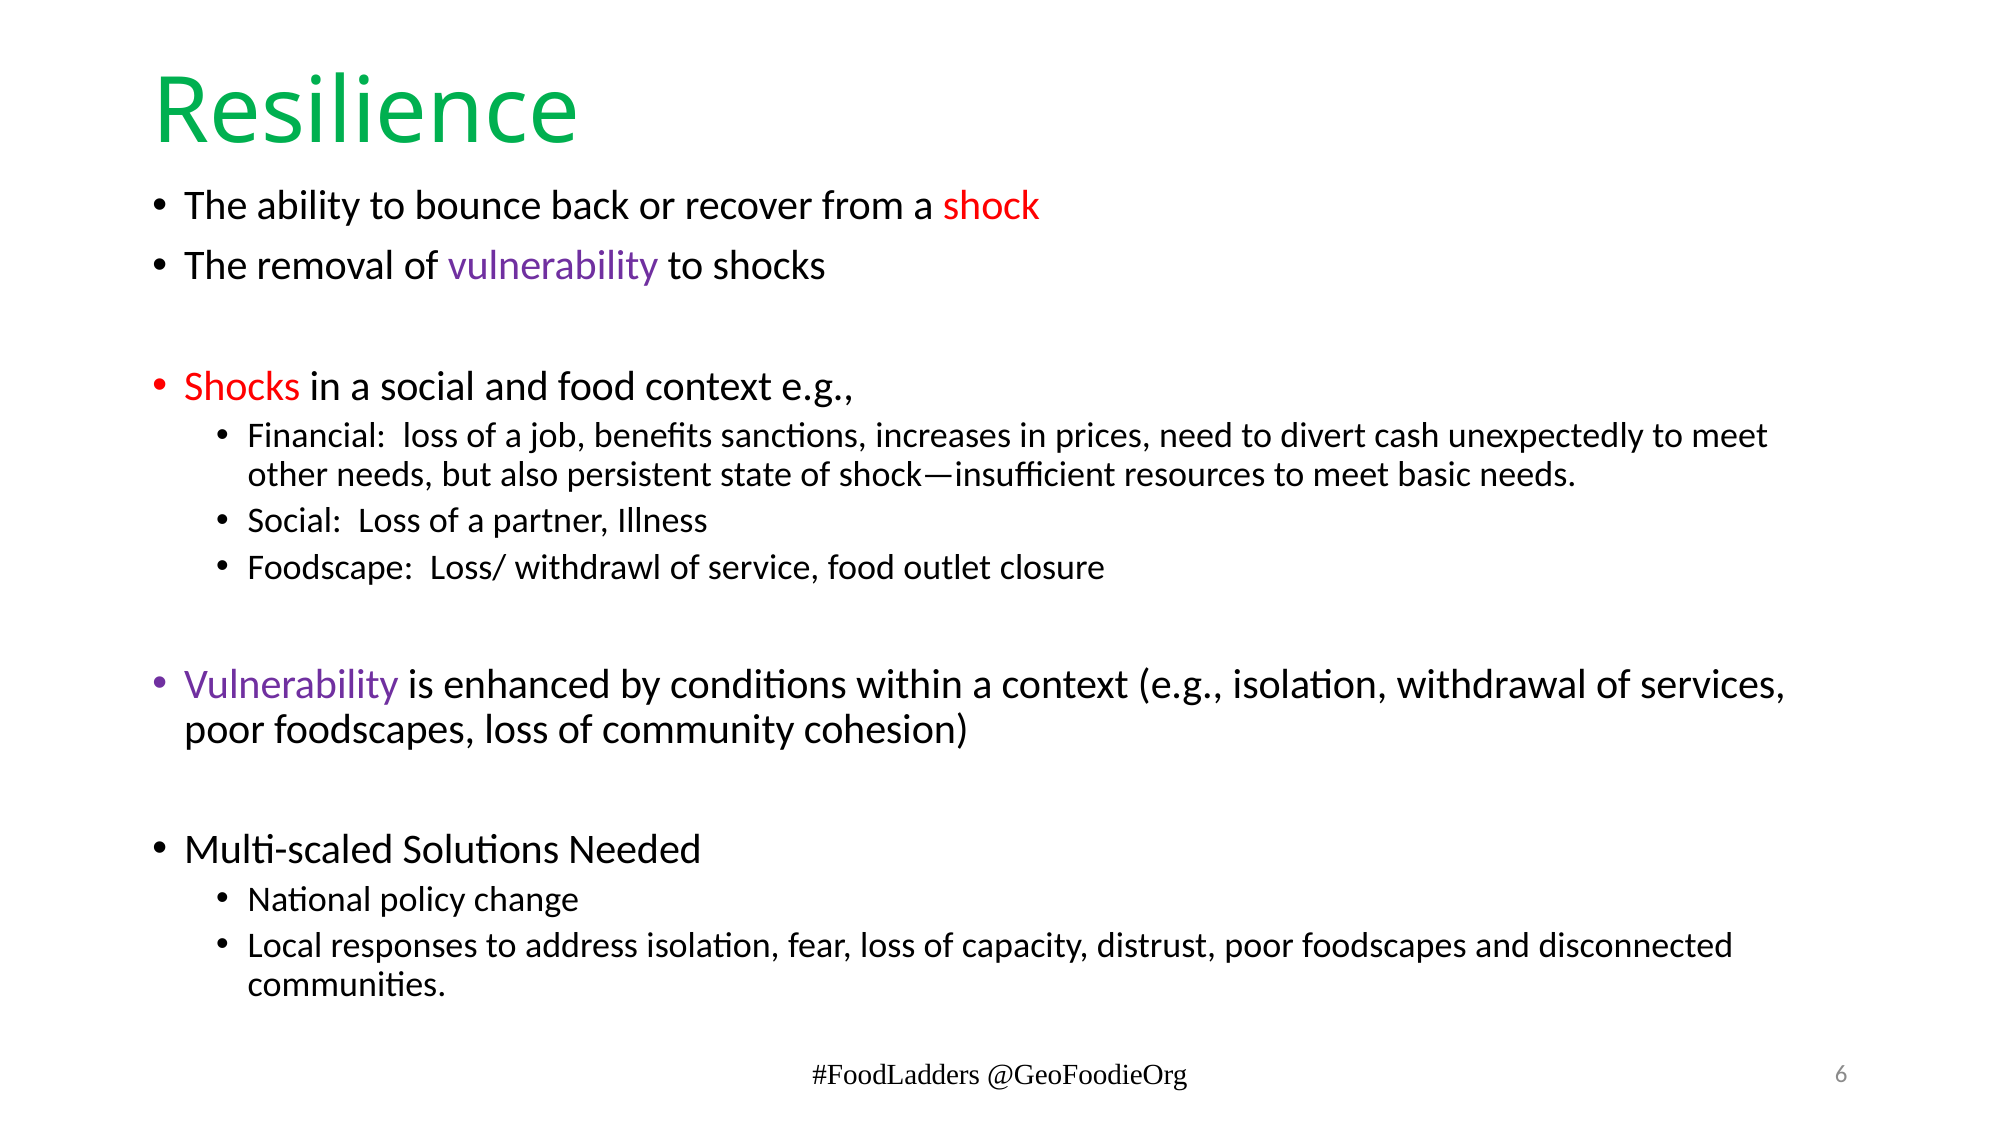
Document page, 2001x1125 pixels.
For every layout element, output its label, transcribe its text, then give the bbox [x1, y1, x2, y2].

title Resilience [137, 3, 1863, 176]
slide_number 6 [1412, 1042, 1863, 1103]
footer #FoodLadders @GeoFoodieOrg [662, 1042, 1338, 1103]
list The ability to bounce back or recover from a shock The removal of vulnerability to shocks Shocks in a social and food context e.g., Financial: loss of a job, benefits sanctions, increases in prices, need to divert cash unexpectedly to meet other needs, but also persistent state of shock—insufficient resources to meet basic needs. Social: Loss of a partner, Illness Foodscape: Loss/ withdrawl of service, food outlet closure Vulnerability is enhanced by conditions within a context (e.g., isolation, withdrawal of services, poor foodscapes, loss of community cohesion) Multi-scaled Solutions Needed National policy change Local responses to address isolation, fear, loss of capacity, distrust, poor foodscapes and disconnected communities. [137, 176, 1863, 1014]
